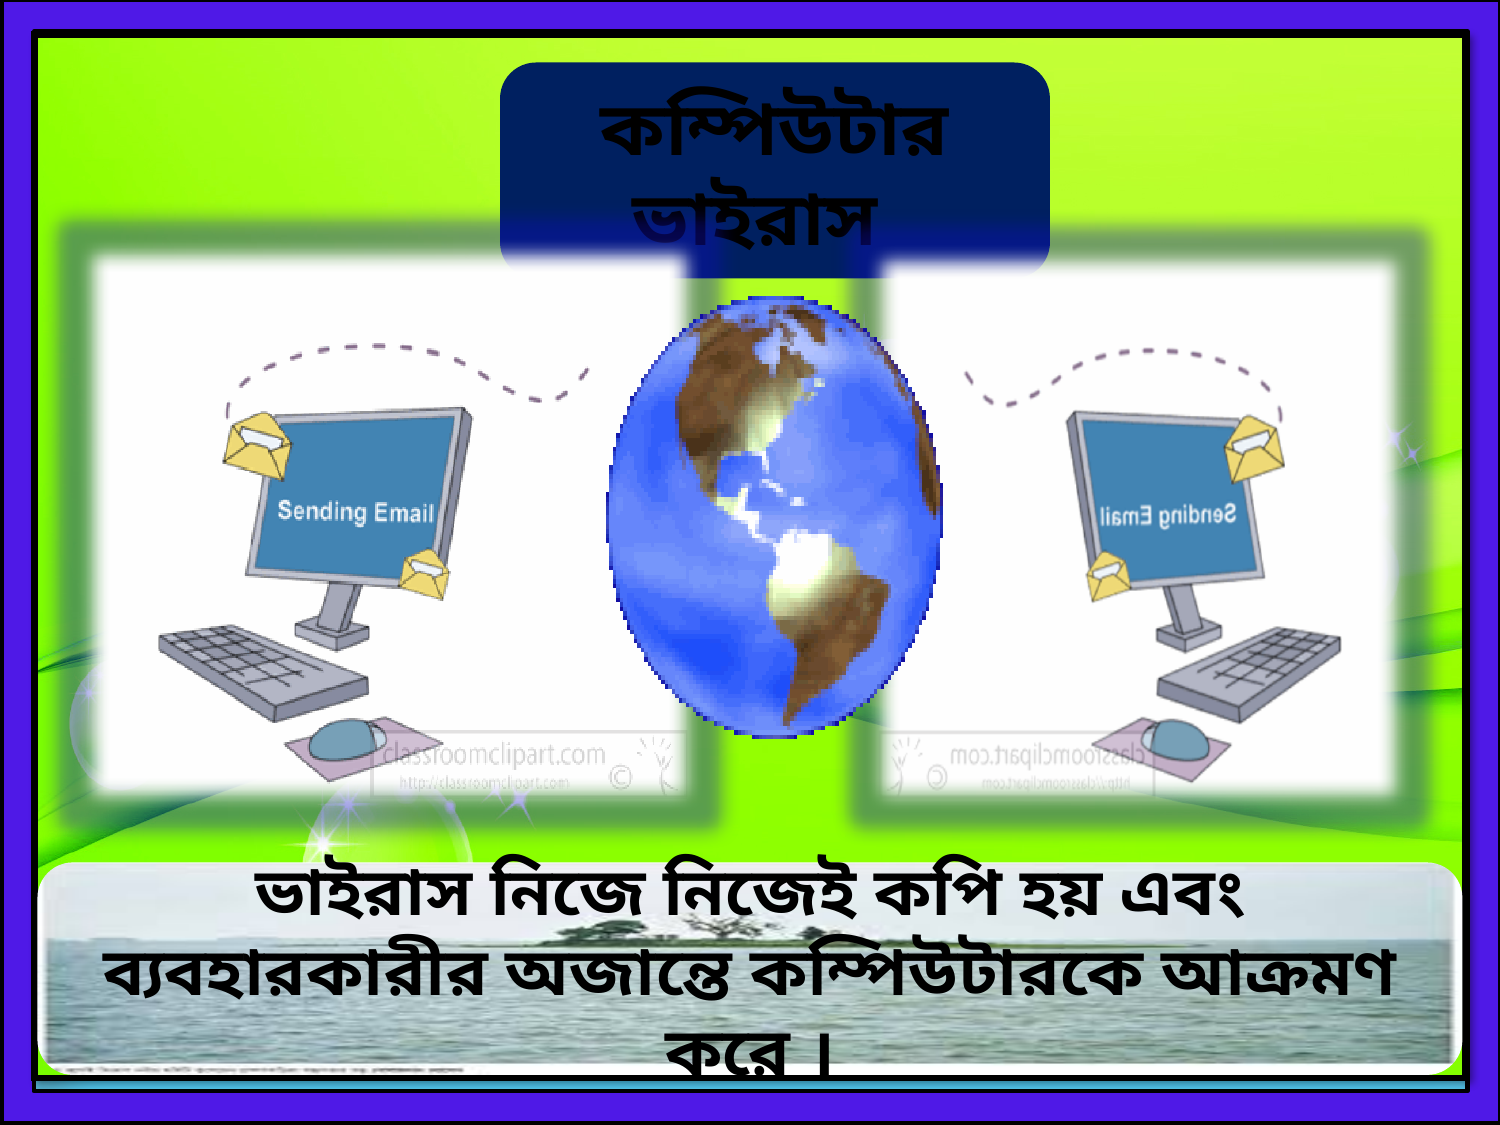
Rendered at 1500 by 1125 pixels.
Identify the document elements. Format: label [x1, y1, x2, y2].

picture [37, 37, 1463, 1076]
text_box [1, 0, 1500, 1124]
text_box [74, 237, 1413, 813]
